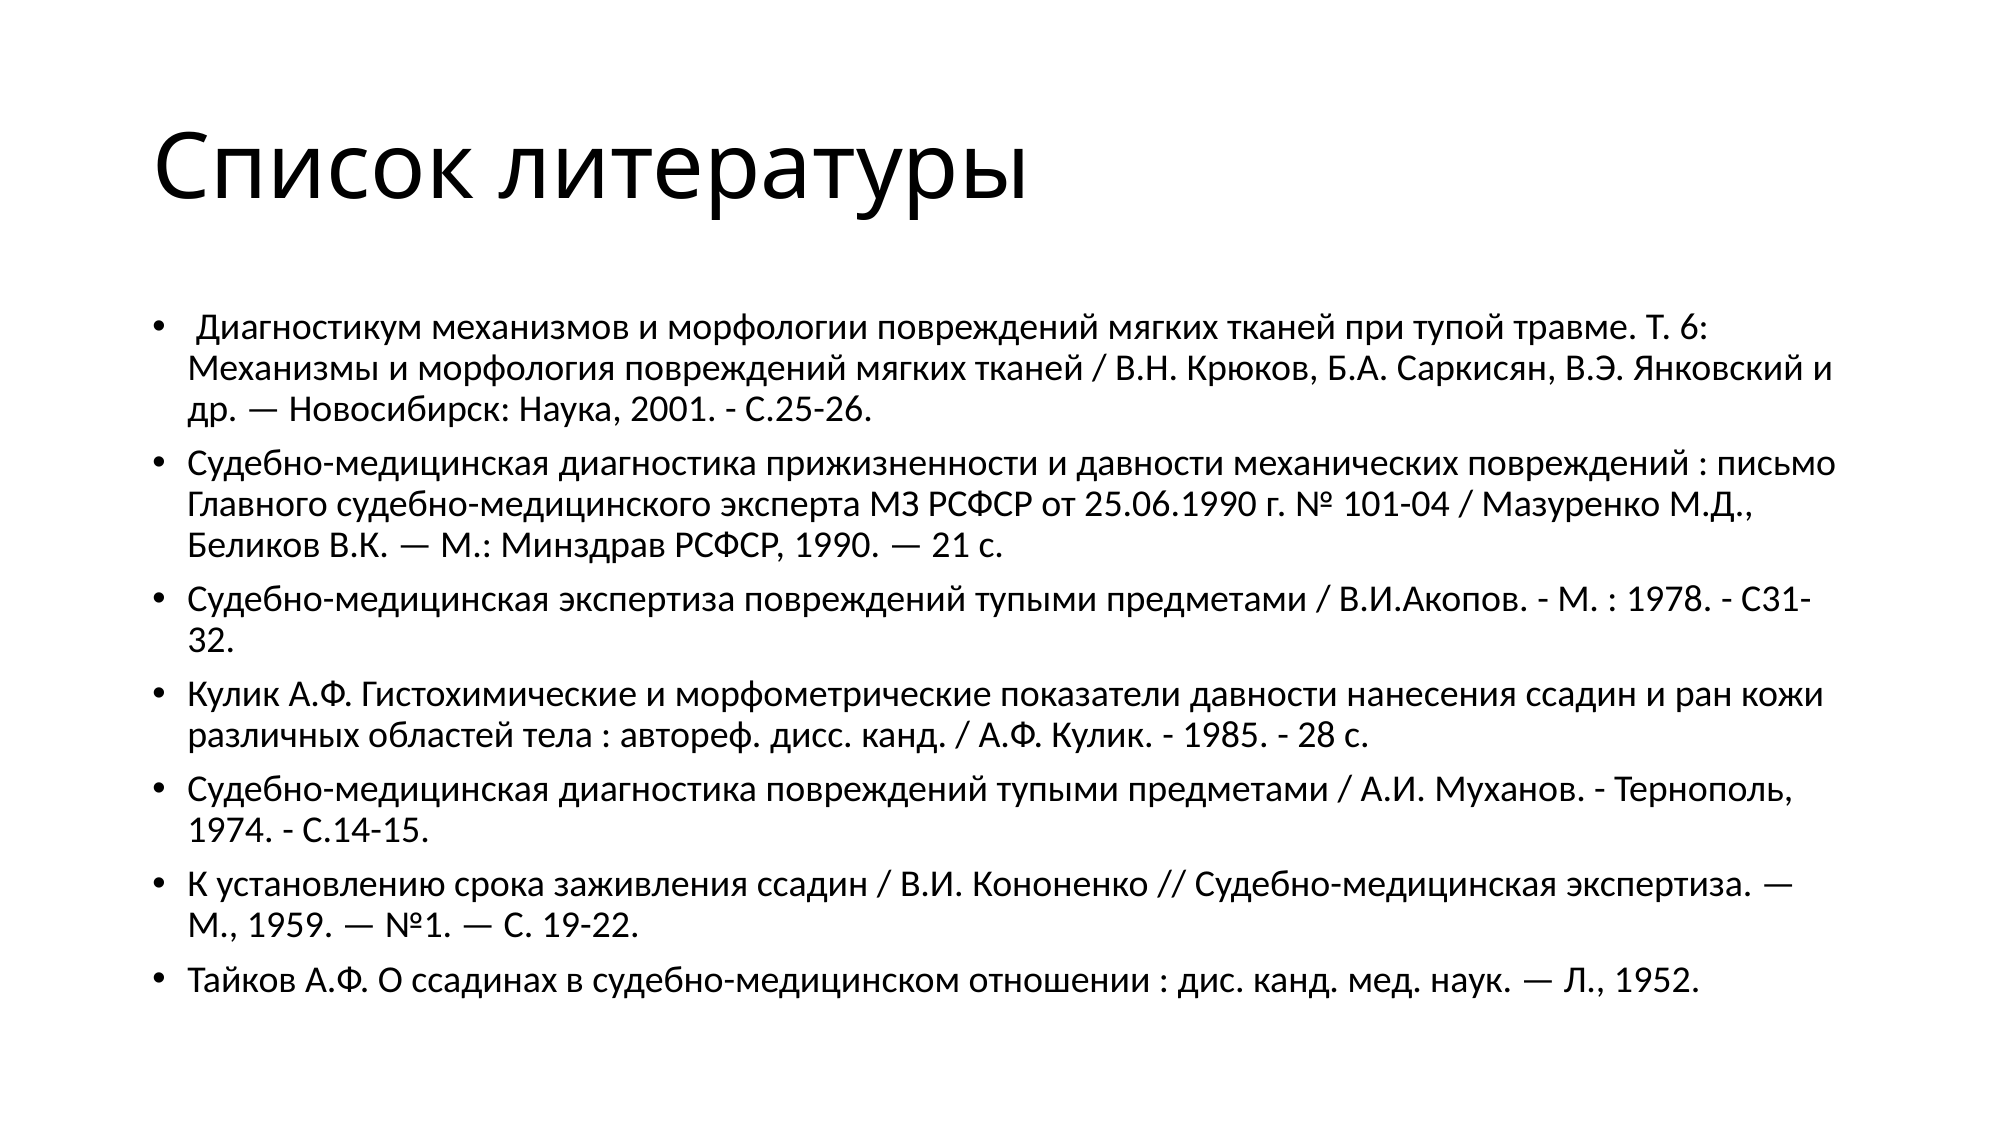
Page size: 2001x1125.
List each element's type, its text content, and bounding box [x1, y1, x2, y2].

list Диагностикум механизмов и морфологии повреждений мягких тканей при тупой травме. Т. 6: Механизмы и морфология повреждений мягких тканей / В.Н. Крюков, Б.А. Саркисян, В.Э. Янковский и др. — Новосибирск: Наука, 2001. - С.25-26. Судебно-медицинская диагностика прижизненности и давности механических повреждений : письмо Главного судебно-медицинского эксперта МЗ РСФСР от 25.06.1990 г. № 101-04 / Мазуренко М.Д., Беликов В.К. — М.: Минздрав РСФСР, 1990. — 21 с. Судебно-медицинская экспертиза повреждений тупыми предметами / В.И.Акопов. - М. : 1978. - С31-32. Кулик А.Ф. Гистохимические и морфометрические показатели давности нанесения ссадин и ран кожи различных областей тела : автореф. дисс. канд. / А.Ф. Кулик. - 1985. - 28 с. Судебно-медицинская диагностика повреждений тупыми предметами / А.И. Муханов. - Тернополь, 1974. - С.14-15. К установлению срока заживления ссадин / В.И. Кононенко // Судебно-медицинская экспертиза. — М., 1959. — №1. — С. 19-22. Тайков А.Ф. О ссадинах в судебно-медицинском отношении : дис. канд. мед. наук. — Л., 1952. [137, 299, 1863, 1014]
title Список литературы [137, 59, 1863, 278]
